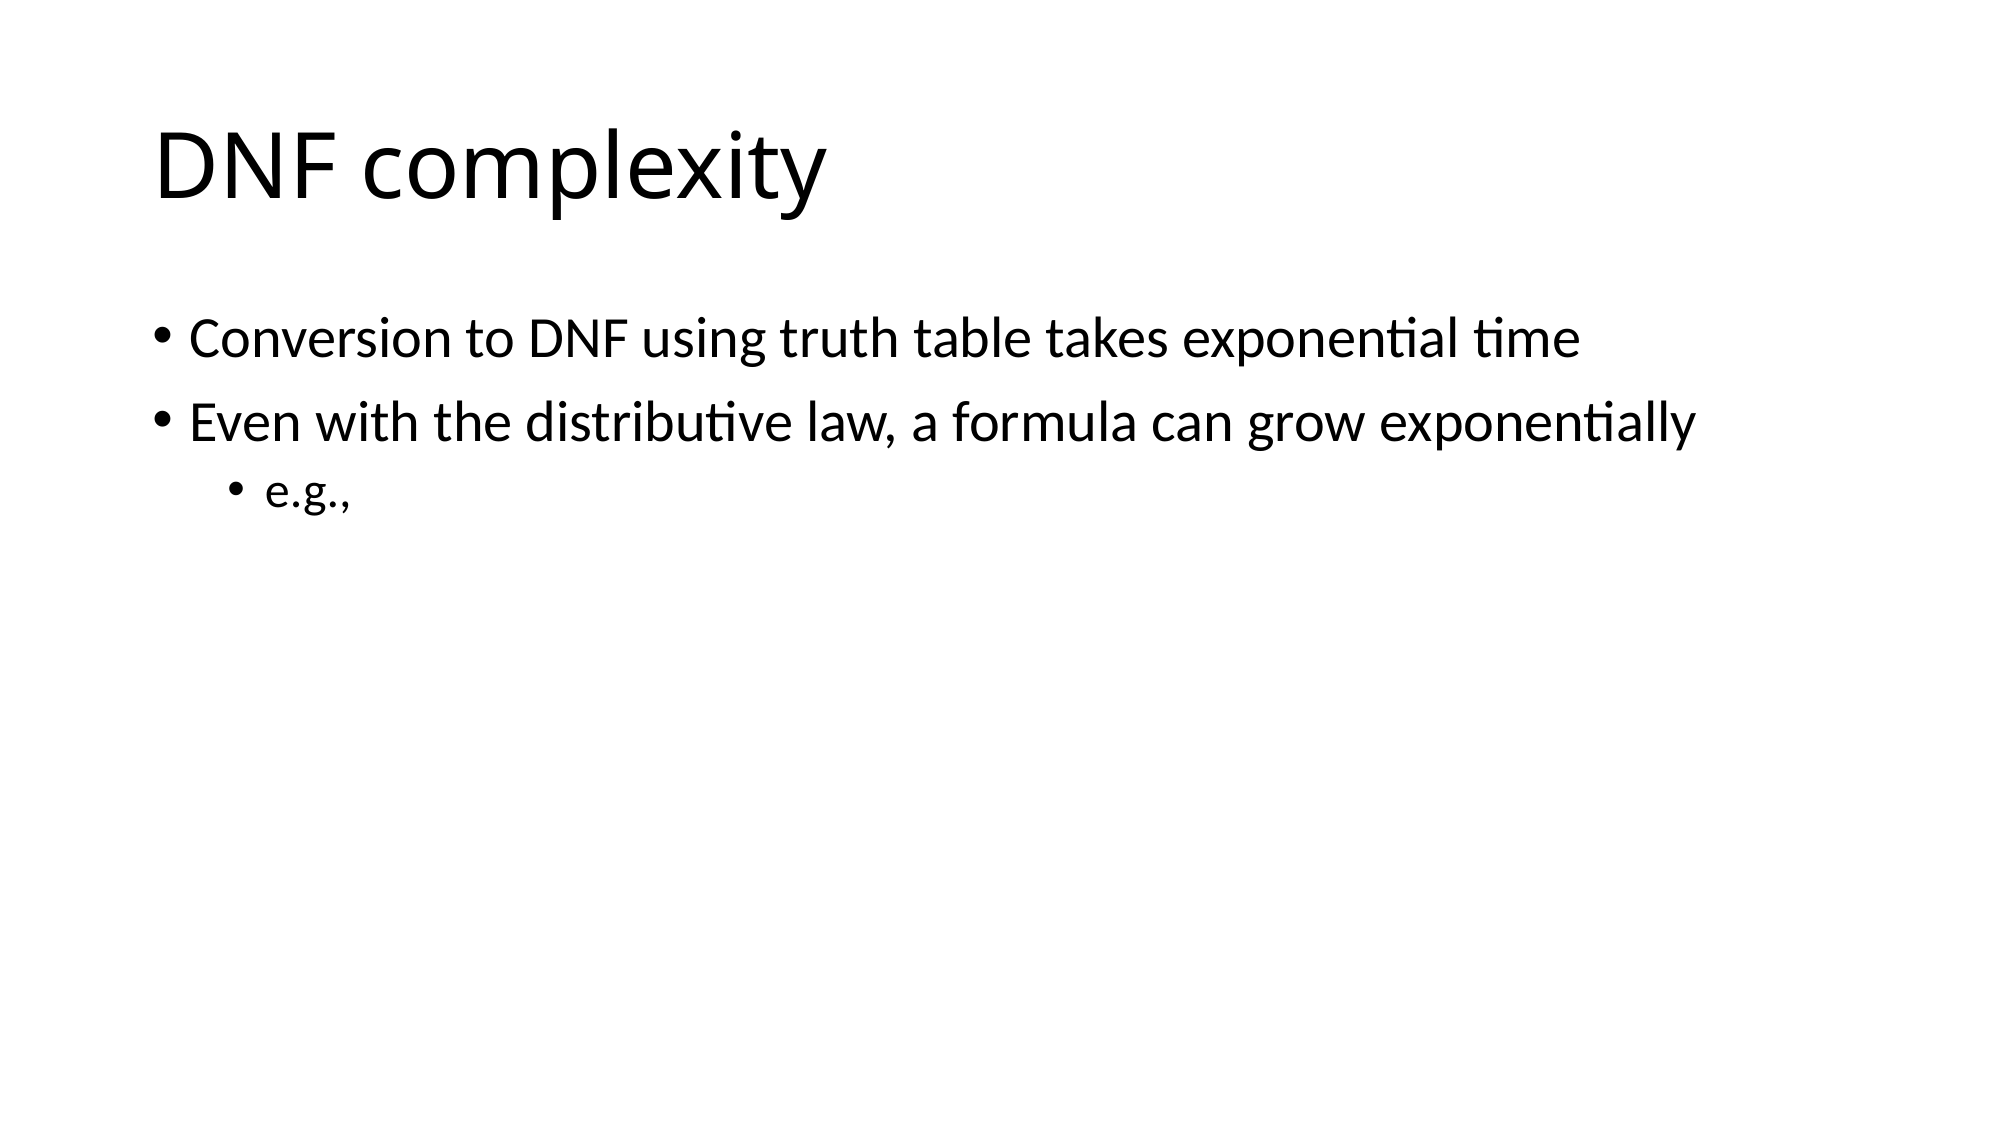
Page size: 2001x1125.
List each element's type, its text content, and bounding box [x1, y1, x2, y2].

title DNF complexity [137, 59, 1863, 278]
